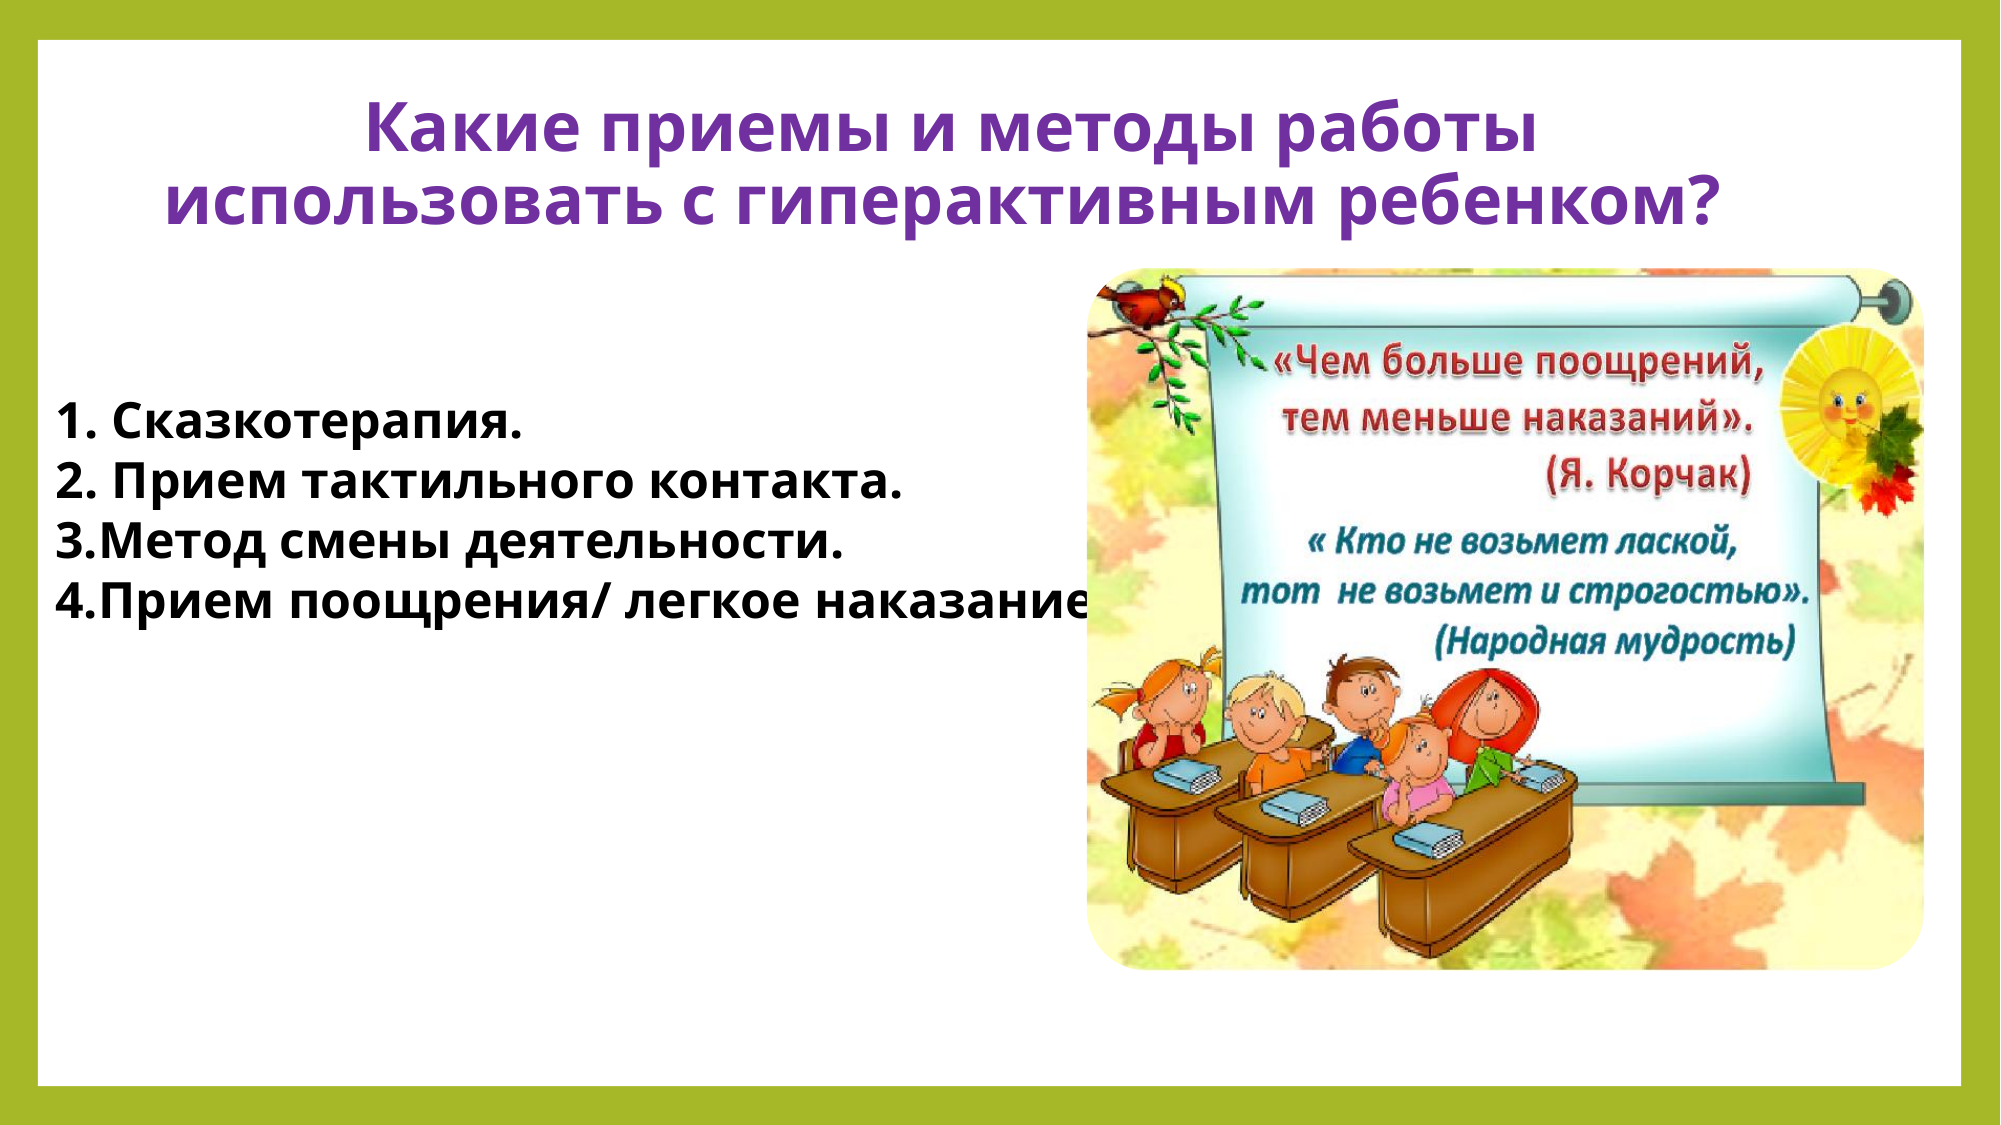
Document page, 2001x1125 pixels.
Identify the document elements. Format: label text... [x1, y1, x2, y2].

picture [1086, 267, 1925, 971]
text_box Сказкотерапия. Прием тактильного контакта. 3.Метод смены деятельности. 4.Прием поощрения/ легкое наказание [40, 335, 1080, 636]
title Какие приемы и методы работы использовать с гиперактивным ребенком? [141, 83, 1762, 306]
